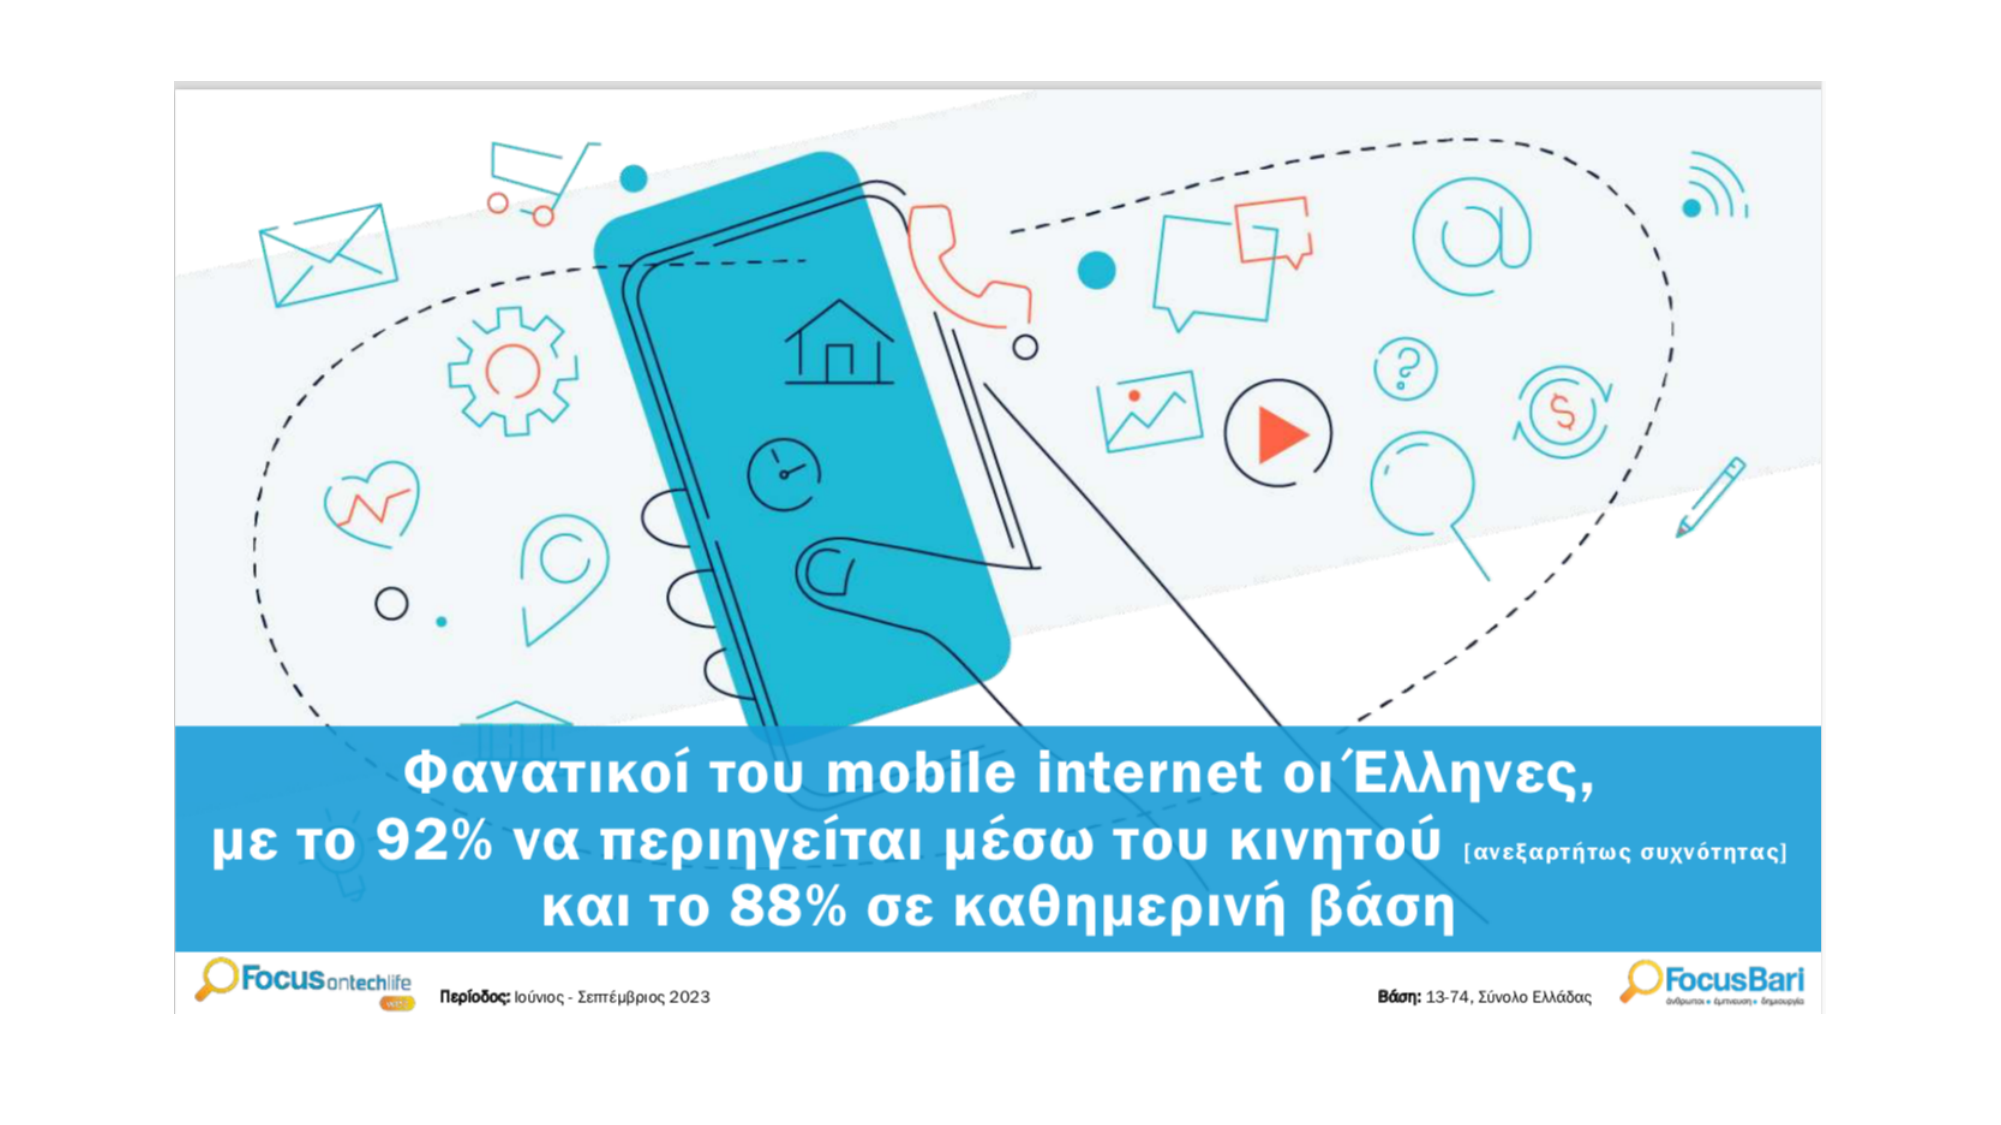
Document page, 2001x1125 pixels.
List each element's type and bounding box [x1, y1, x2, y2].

list [174, 81, 1826, 1014]
